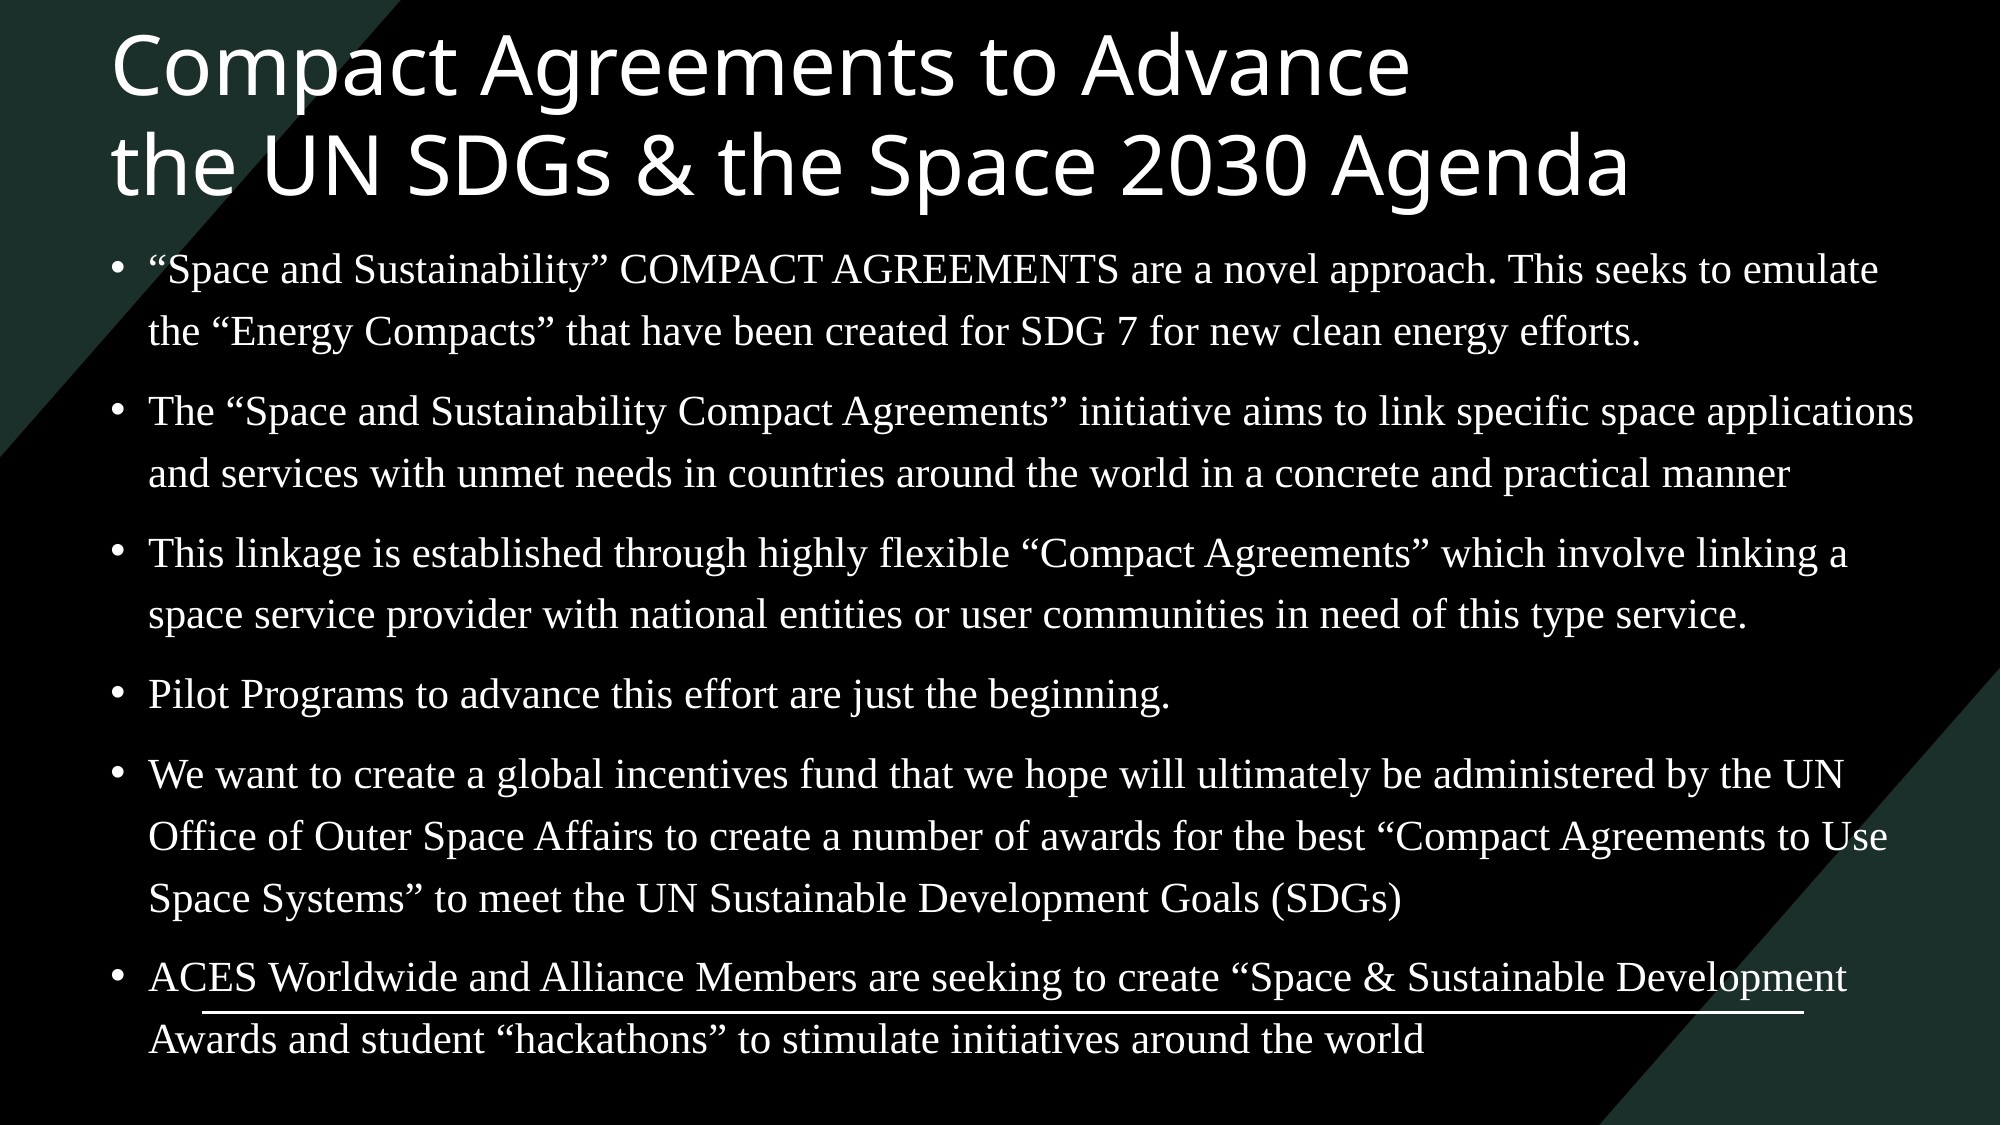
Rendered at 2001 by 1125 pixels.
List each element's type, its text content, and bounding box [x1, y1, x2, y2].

list “Space and Sustainability” COMPACT AGREEMENTS are a novel approach. This seeks to emulate the “Energy Compacts” that have been created for SDG 7 for new clean energy efforts. The “Space and Sustainability Compact Agreements” initiative aims to link specific space applications and services with unmet needs in countries around the world in a concrete and practical manner This linkage is established through highly flexible “Compact Agreements” which involve linking a space service provider with national entities or user communities in need of this type service. Pilot Programs to advance this effort are just the beginning. We want to create a global incentives fund that we hope will ultimately be administered by the UN Office of Outer Space Affairs to create a number of awards for the best “Compact Agreements to Use Space Systems” to meet the UN Sustainable Development Goals (SDGs) ACES Worldwide and Alliance Members are seeking to create “Space & Sustainable Development Awards and student “hackathons” to stimulate initiatives around the world [95, 223, 1933, 1085]
title Compact Agreements to Advance the UN SDGs & the Space 2030 Agenda [95, 0, 1721, 223]
